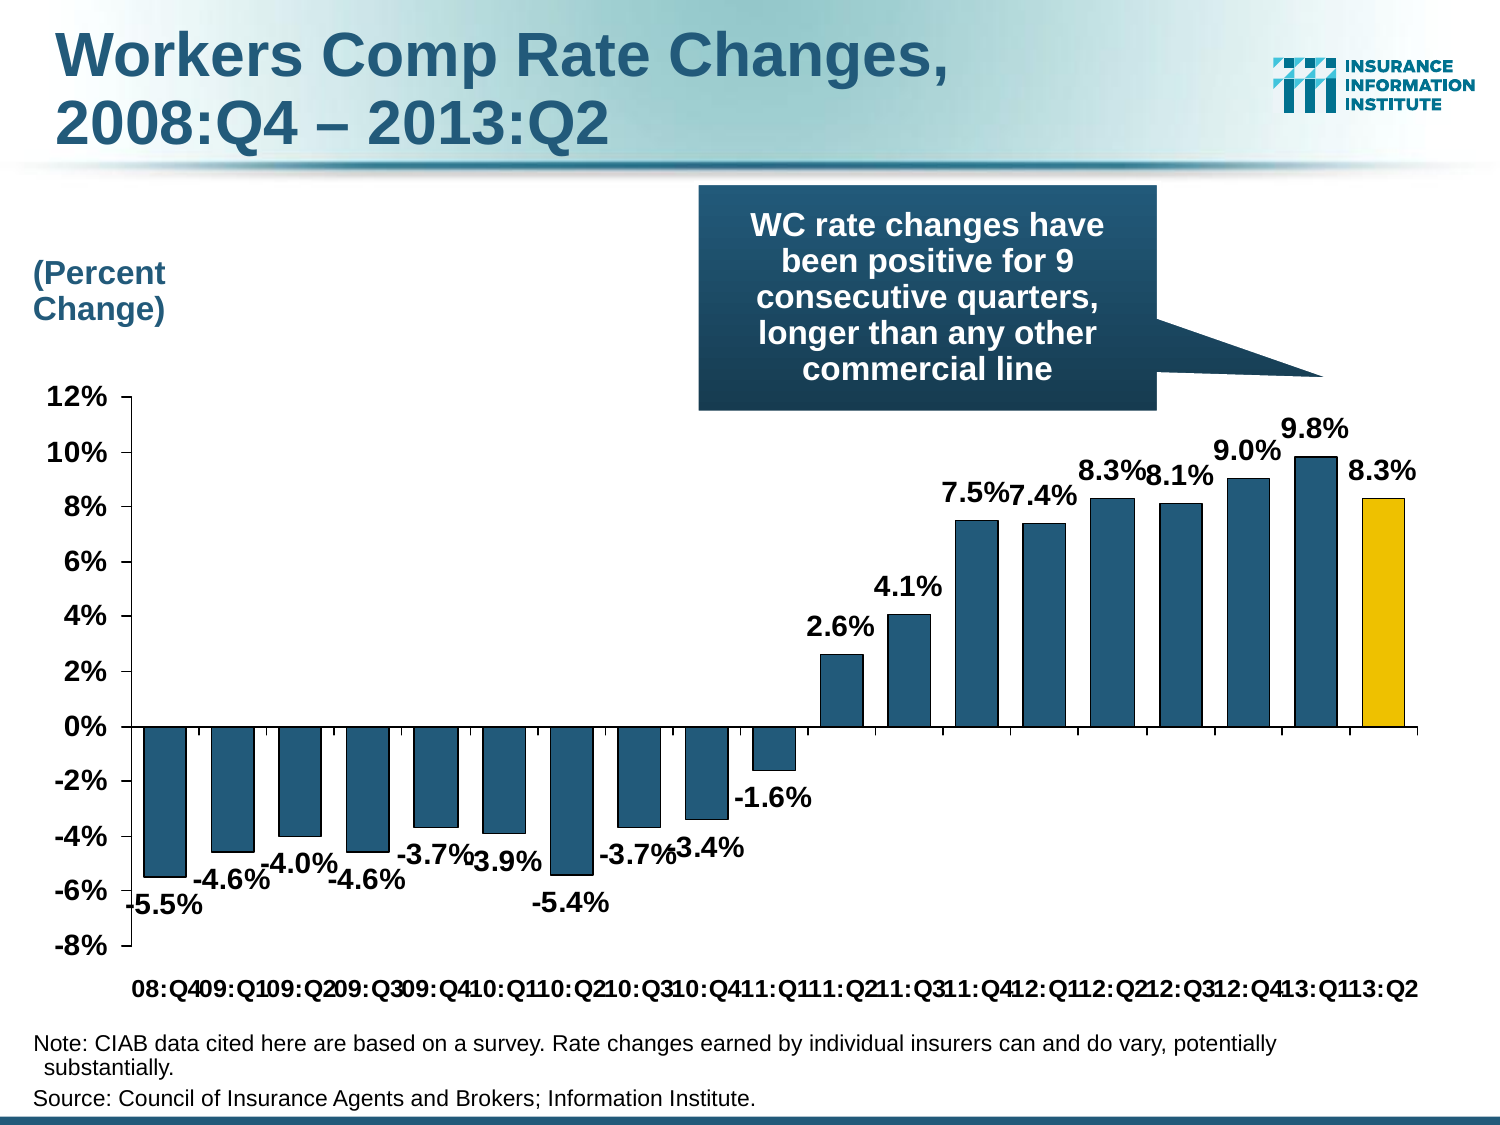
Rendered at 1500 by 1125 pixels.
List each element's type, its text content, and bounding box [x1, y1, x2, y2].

text_box Note: CIAB data cited here are based on a survey. Rate changes earned by individual insurers can and do vary, potentially substantially. [0, 1031, 1416, 1104]
text_box WC rate changes have been positive for 9 consecutive quarters, longer than any other commercial line [696, 182, 1208, 334]
picture [0, 0, 1500, 189]
title Workers Comp Rate Changes, 2008:Q4 – 2013:Q2 [47, 19, 1333, 162]
text_box (Percent Change) [32, 255, 212, 328]
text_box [33, 336, 1449, 1021]
text_box Source: Council of Insurance Agents and Brokers; Information Institute. [0, 1104, 1355, 1125]
